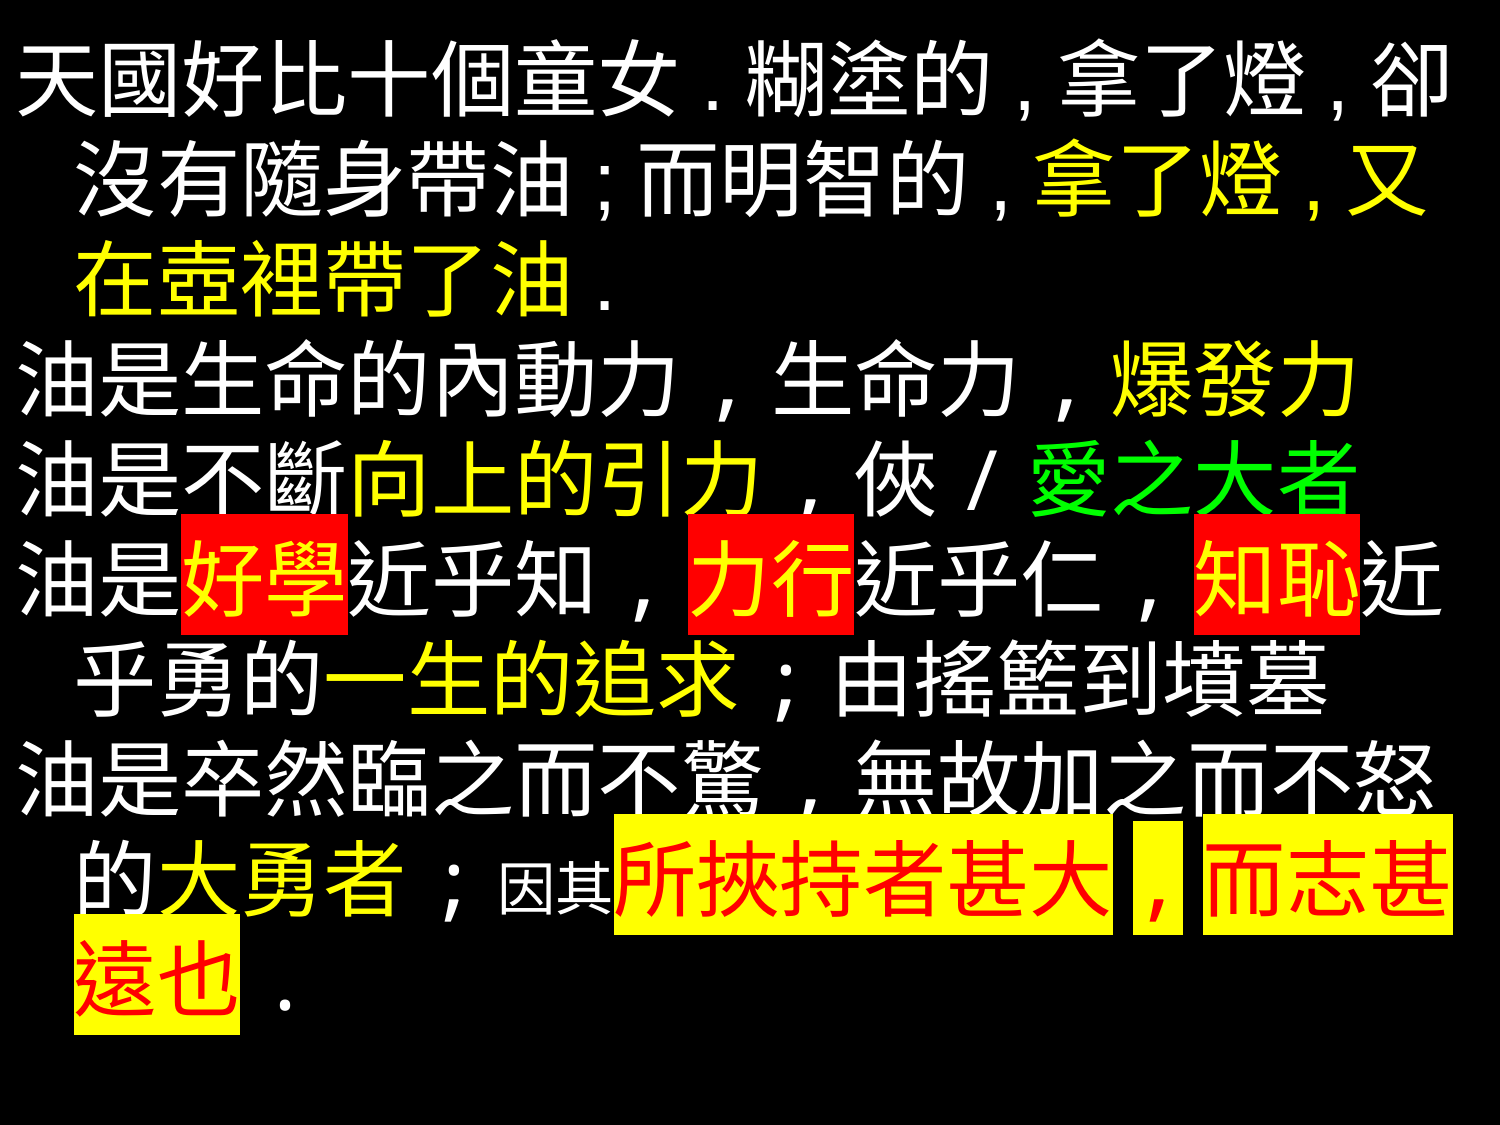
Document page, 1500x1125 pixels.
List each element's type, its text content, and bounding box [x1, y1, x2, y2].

list 天國好比十個童女.糊塗的,拿了燈,卻沒有隨身帶油;而明智的,拿了燈,又在壺裡帶了油. 油是生命的內動力,生命力,爆發力 油是不斷向上的引力,俠/愛之大者 油是好學近乎知,力行近乎仁,知恥近乎勇的一生的追求;由搖籃到墳墓 油是卒然臨之而不驚,無故加之而不怒的大勇者;因其所挾持者甚大,而志甚遠也. [0, 20, 1500, 1118]
